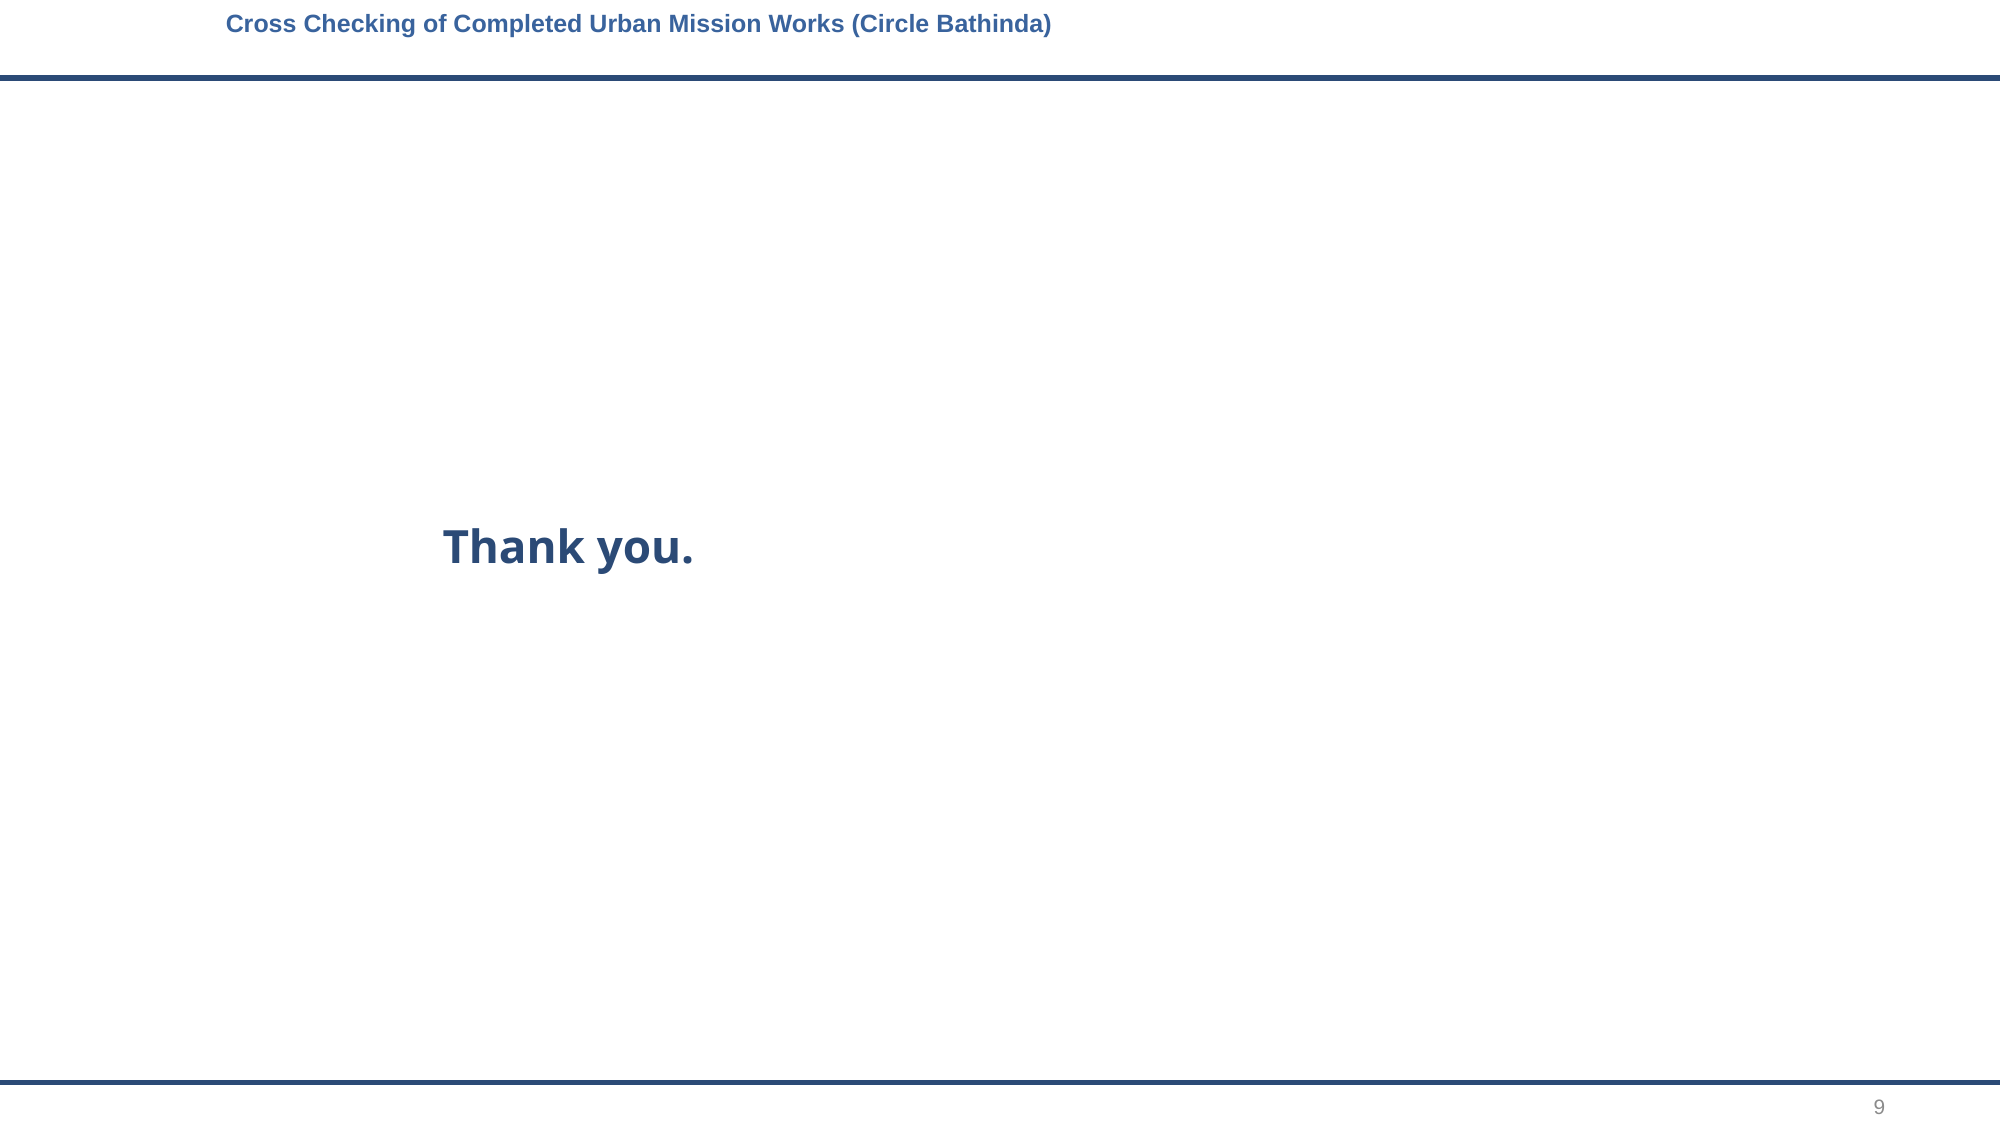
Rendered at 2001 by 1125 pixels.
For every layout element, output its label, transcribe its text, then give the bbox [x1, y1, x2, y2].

slide_number 9 [1433, 1089, 1900, 1122]
text_box Cross Checking of Completed Urban Mission Works (Circle Bathinda) [211, 0, 1121, 45]
title Thank you. [427, 473, 1703, 617]
